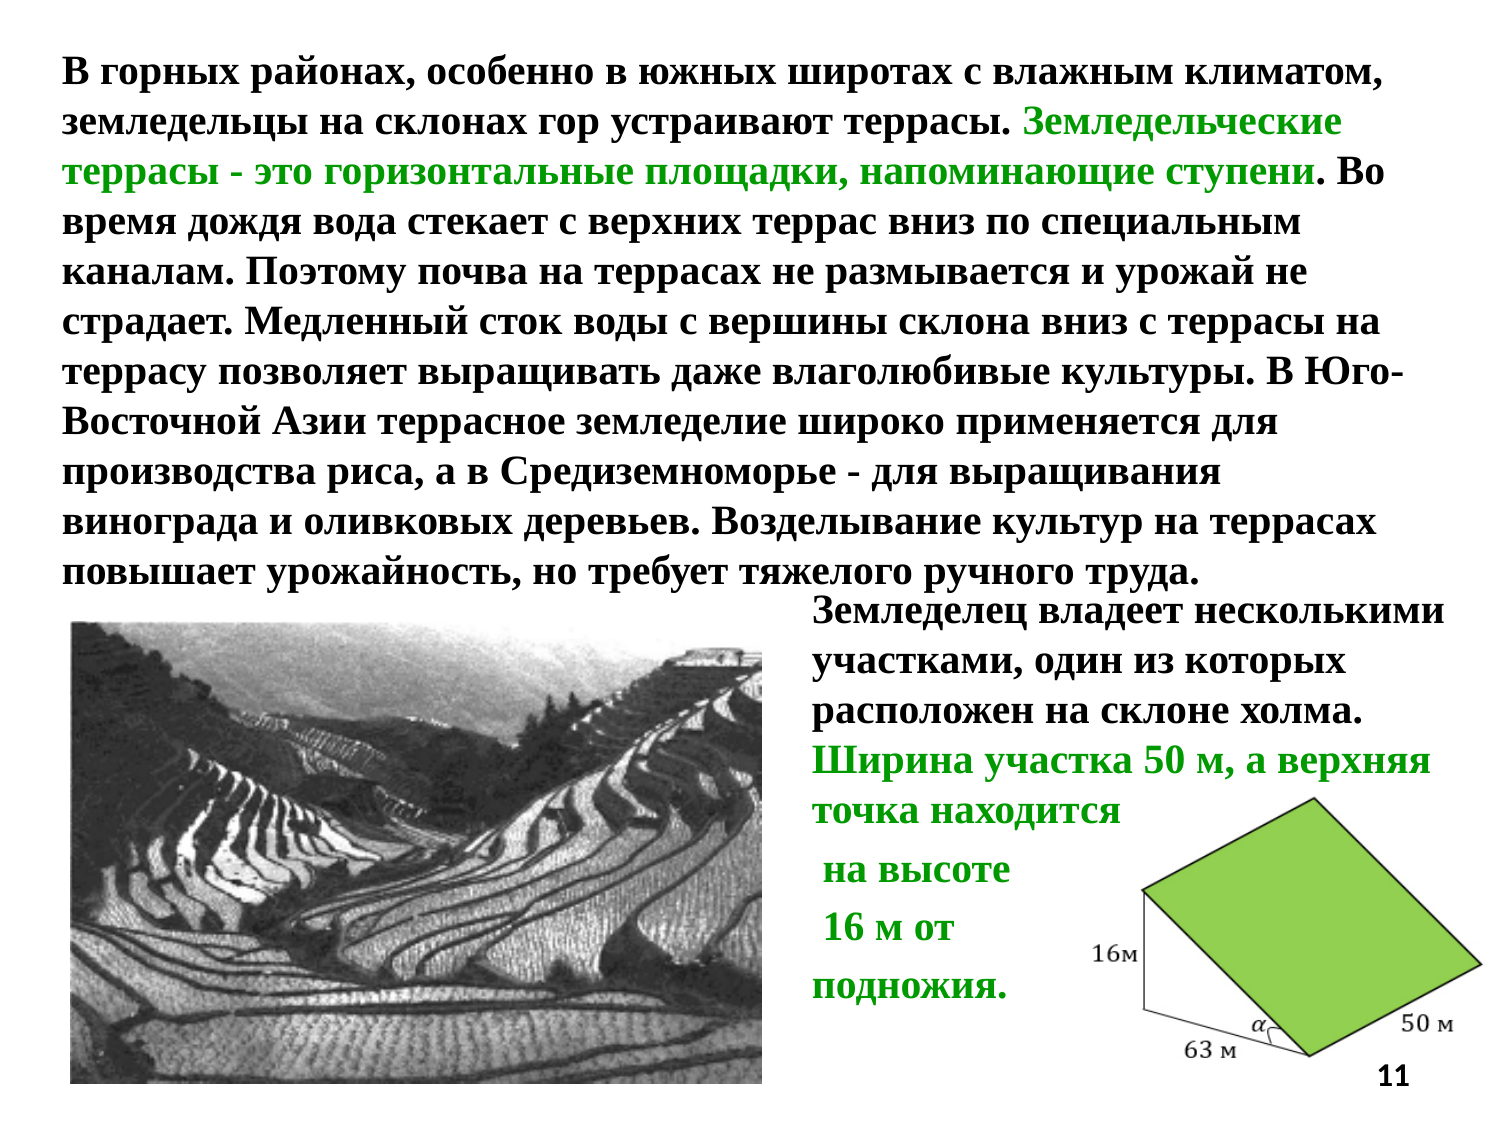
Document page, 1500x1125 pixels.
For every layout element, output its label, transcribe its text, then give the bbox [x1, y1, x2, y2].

list В горных районах, особенно в южных широтах с влажным климатом, земледельцы на склонах гор устраивают террасы. Земледельческие террасы - это горизонтальные площадки, напоминающие ступени. Во время дождя вода стекает с верхних террас вниз по специальным каналам. Поэтому почва на террасах не размывается и урожай не страдает. Медленный сток воды с вершины склона вниз с террасы на террасу позволяет выращивать даже влаголюбивые культуры. В Юго-Восточной Азии террасное земледелие широко применяется для производства риса, а в Средиземноморье - для выращивания винограда и оливковых деревьев. Возделывание культур на террасах повышает урожайность, но требует тяжелого ручного труда. [46, 35, 1442, 598]
slide_number 11 [1074, 1042, 1425, 1103]
picture [1089, 784, 1500, 1074]
list Земледелец владеет несколькими участками, один из которых расположен на склоне холма. Ширина участка 50 м, а верхняя точка находится на высоте 16 м от подножия. [796, 574, 1500, 1090]
picture [70, 620, 762, 1084]
